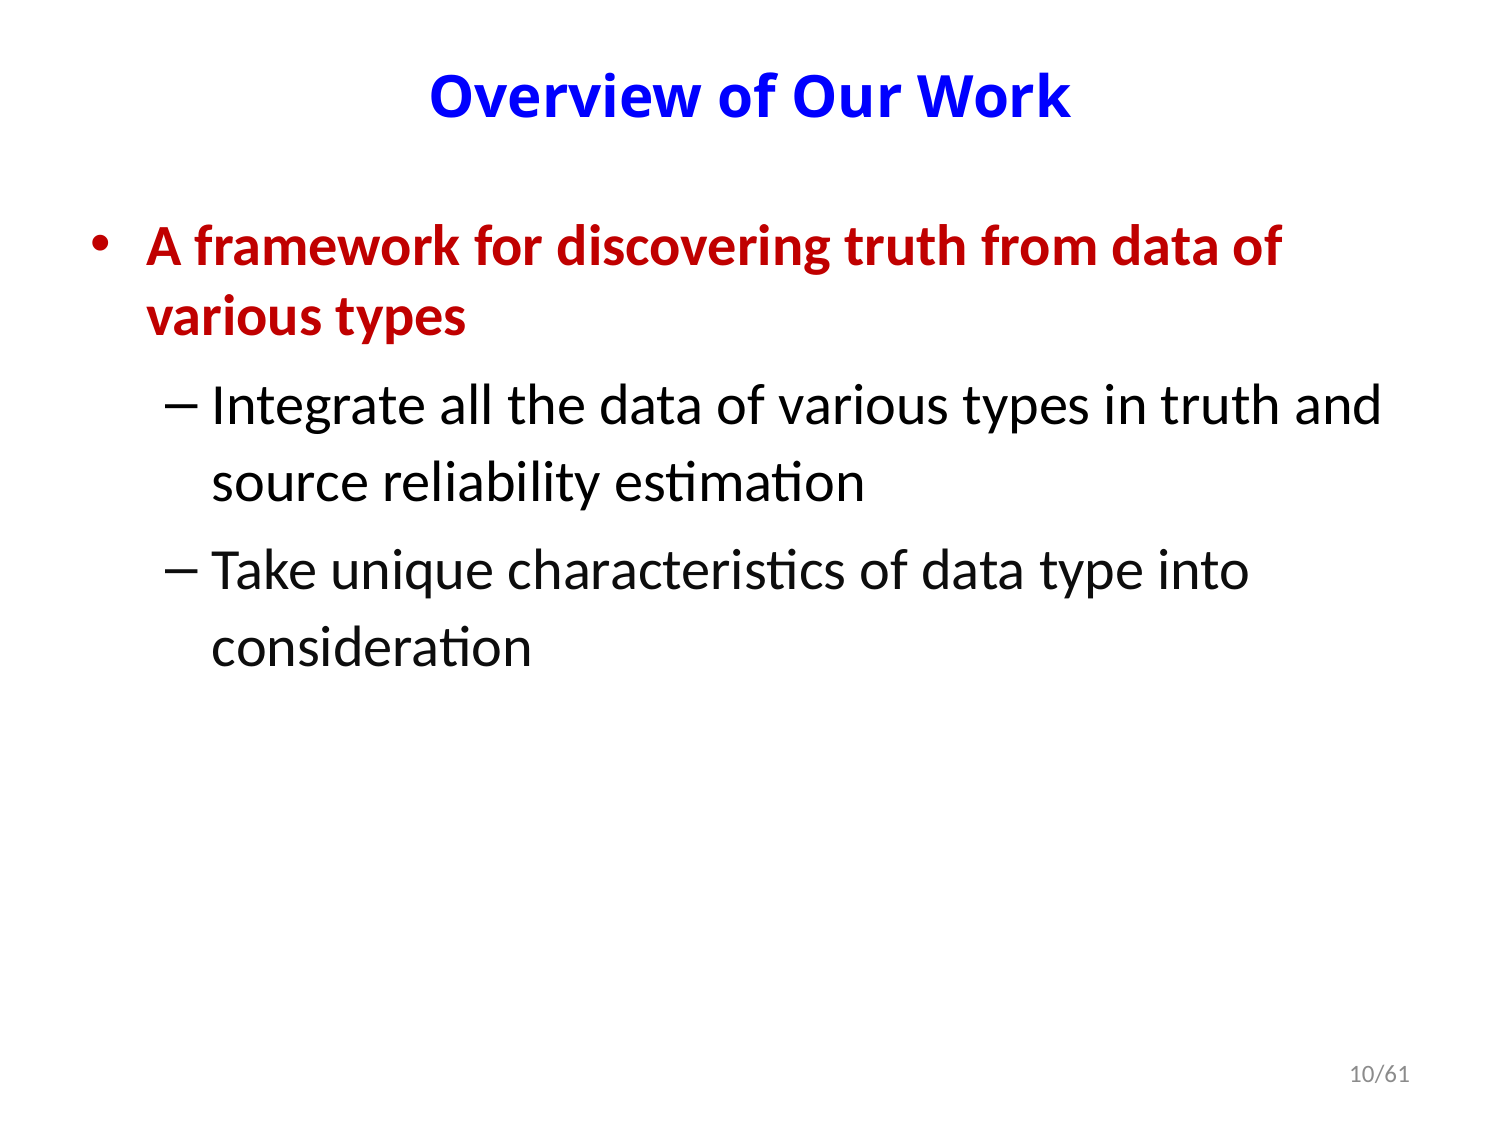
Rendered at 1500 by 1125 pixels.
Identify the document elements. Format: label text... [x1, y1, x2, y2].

slide_number 10 [1074, 1042, 1425, 1103]
list A framework for discovering truth from data of various types Integrate all the data of various types in truth and source reliability estimation Take unique characteristics of data type into consideration [75, 200, 1425, 1050]
title Overview of Our Work [75, 0, 1425, 188]
